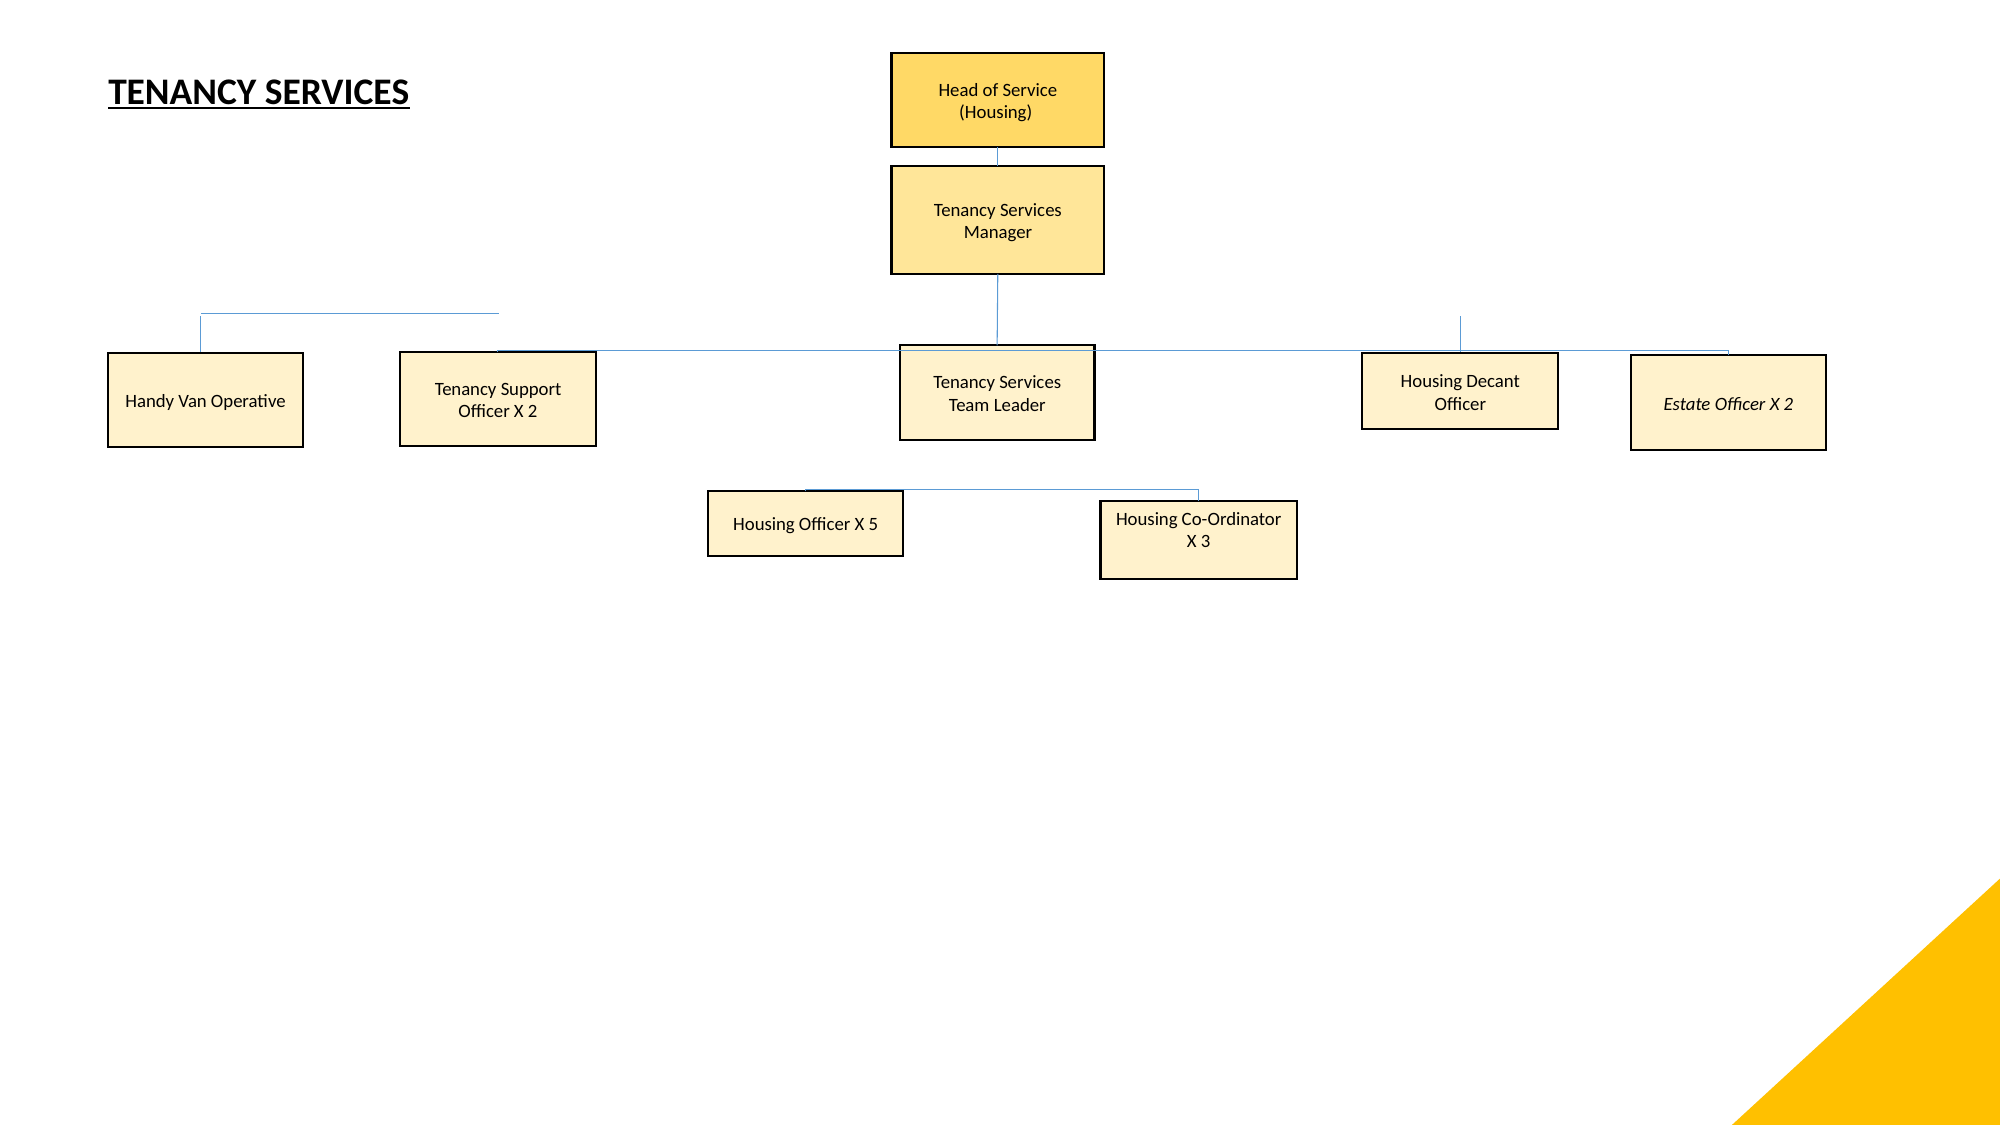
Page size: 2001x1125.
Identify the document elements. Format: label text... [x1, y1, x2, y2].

text_box Tenancy Services Team Leader [899, 351, 996, 441]
text_box Head of Service (Housing) [890, 52, 1105, 148]
text_box Housing Decant Officer [1361, 352, 1559, 430]
text_box Tenancy Support Officer X 2 [399, 351, 597, 447]
text_box Housing Officer X 5 [707, 490, 904, 557]
text_box [1730, 877, 2000, 1125]
text_box Tenancy Services Team Leader [1008, 351, 1096, 441]
text_box Estate Officer X 2 [1630, 354, 1827, 451]
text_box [1111, 0, 1115, 969]
text_box Handy Van Operative [107, 352, 304, 448]
text_box Tenancy Services Manager [890, 165, 1105, 275]
text_box TENANCY SERVICES [93, 59, 580, 120]
text_box Tenancy Services Team Leader [899, 344, 996, 350]
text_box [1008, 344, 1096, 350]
text_box Housing Co-Ordinator X 3 [1099, 500, 1111, 580]
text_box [996, 299, 1008, 693]
text_box Housing Co-Ordinator X 3 [1115, 500, 1298, 580]
